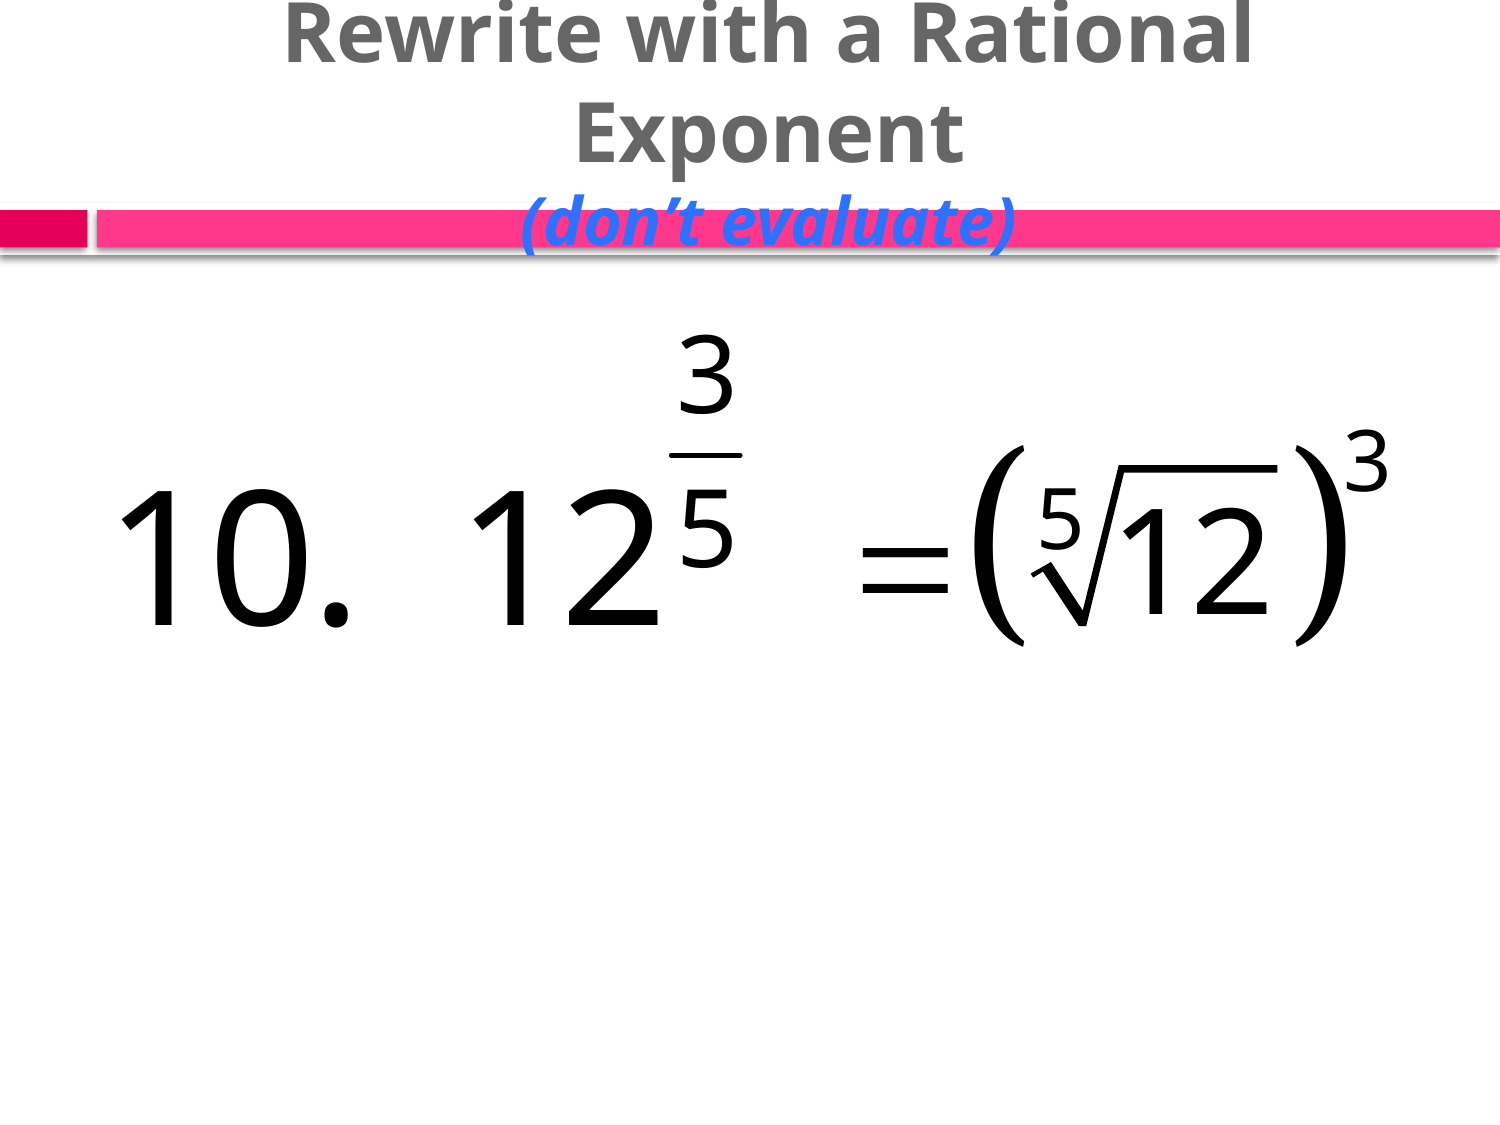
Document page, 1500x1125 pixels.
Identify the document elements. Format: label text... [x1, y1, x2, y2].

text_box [99, 281, 772, 673]
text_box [824, 394, 1413, 726]
title Rewrite with a Rational Exponent (don’t evaluate) [100, 37, 1438, 200]
